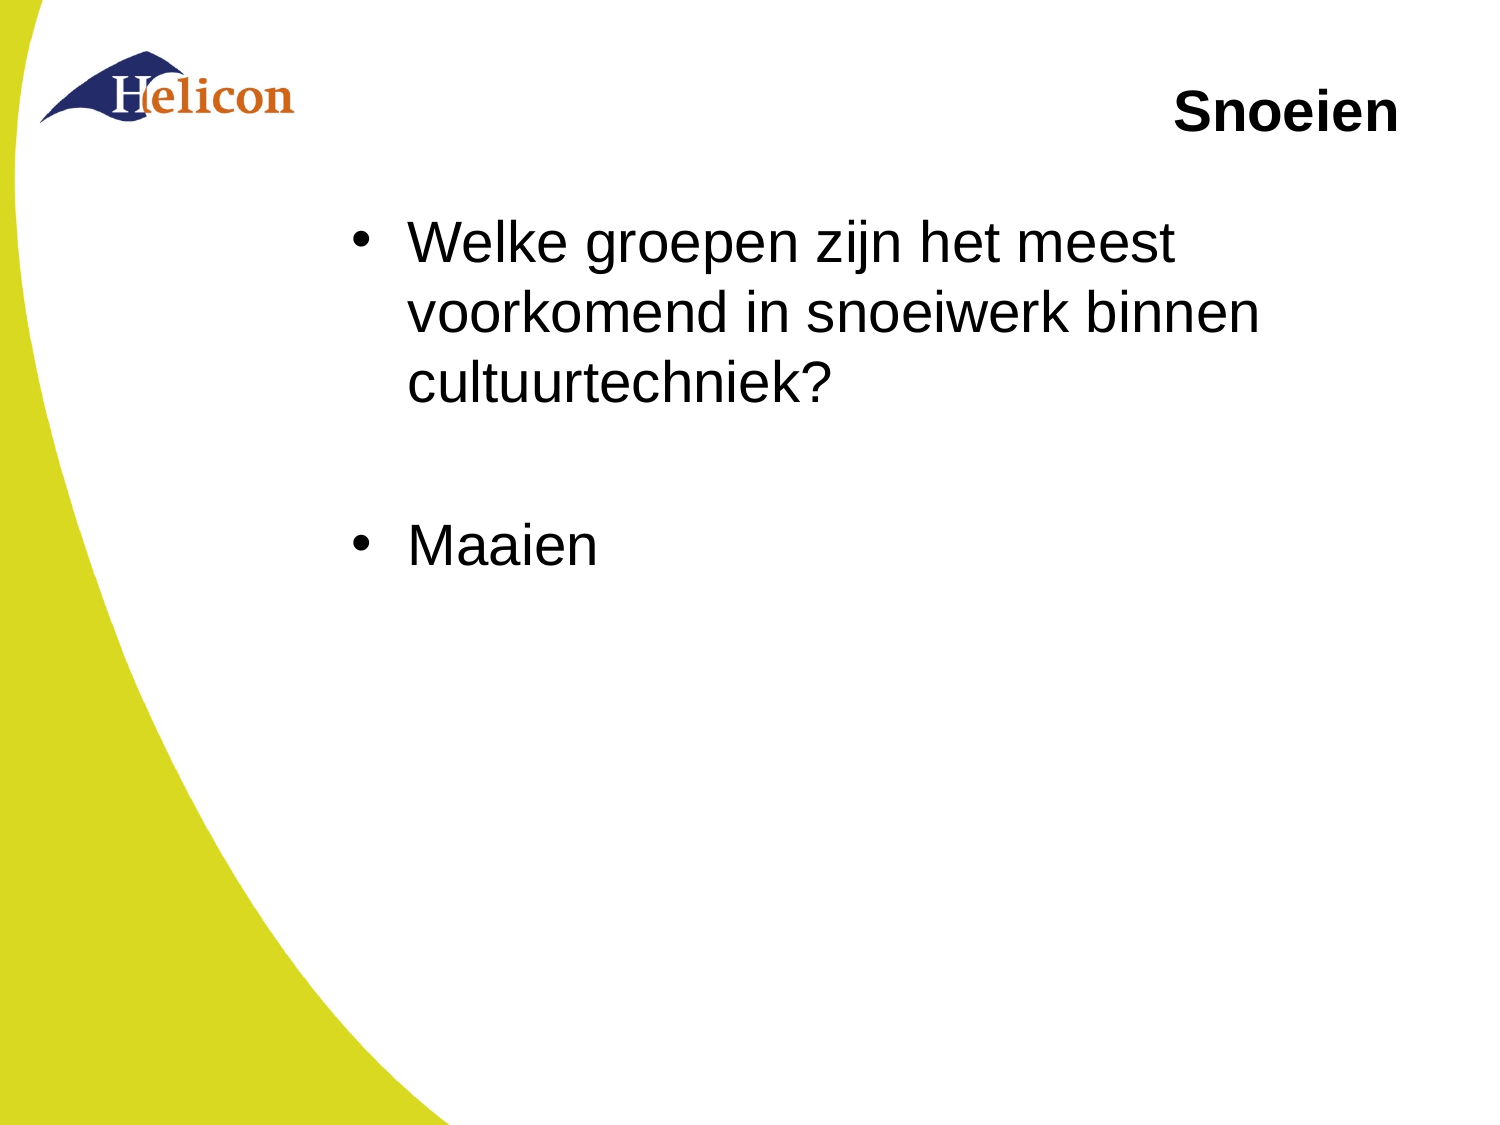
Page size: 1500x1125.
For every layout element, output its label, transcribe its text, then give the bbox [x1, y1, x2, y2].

picture [0, 0, 1500, 1125]
title Snoeien [324, 54, 1415, 161]
list Welke groepen zijn het meest voorkomend in snoeiwerk binnen cultuurtechniek? Maaien [336, 196, 1425, 1005]
